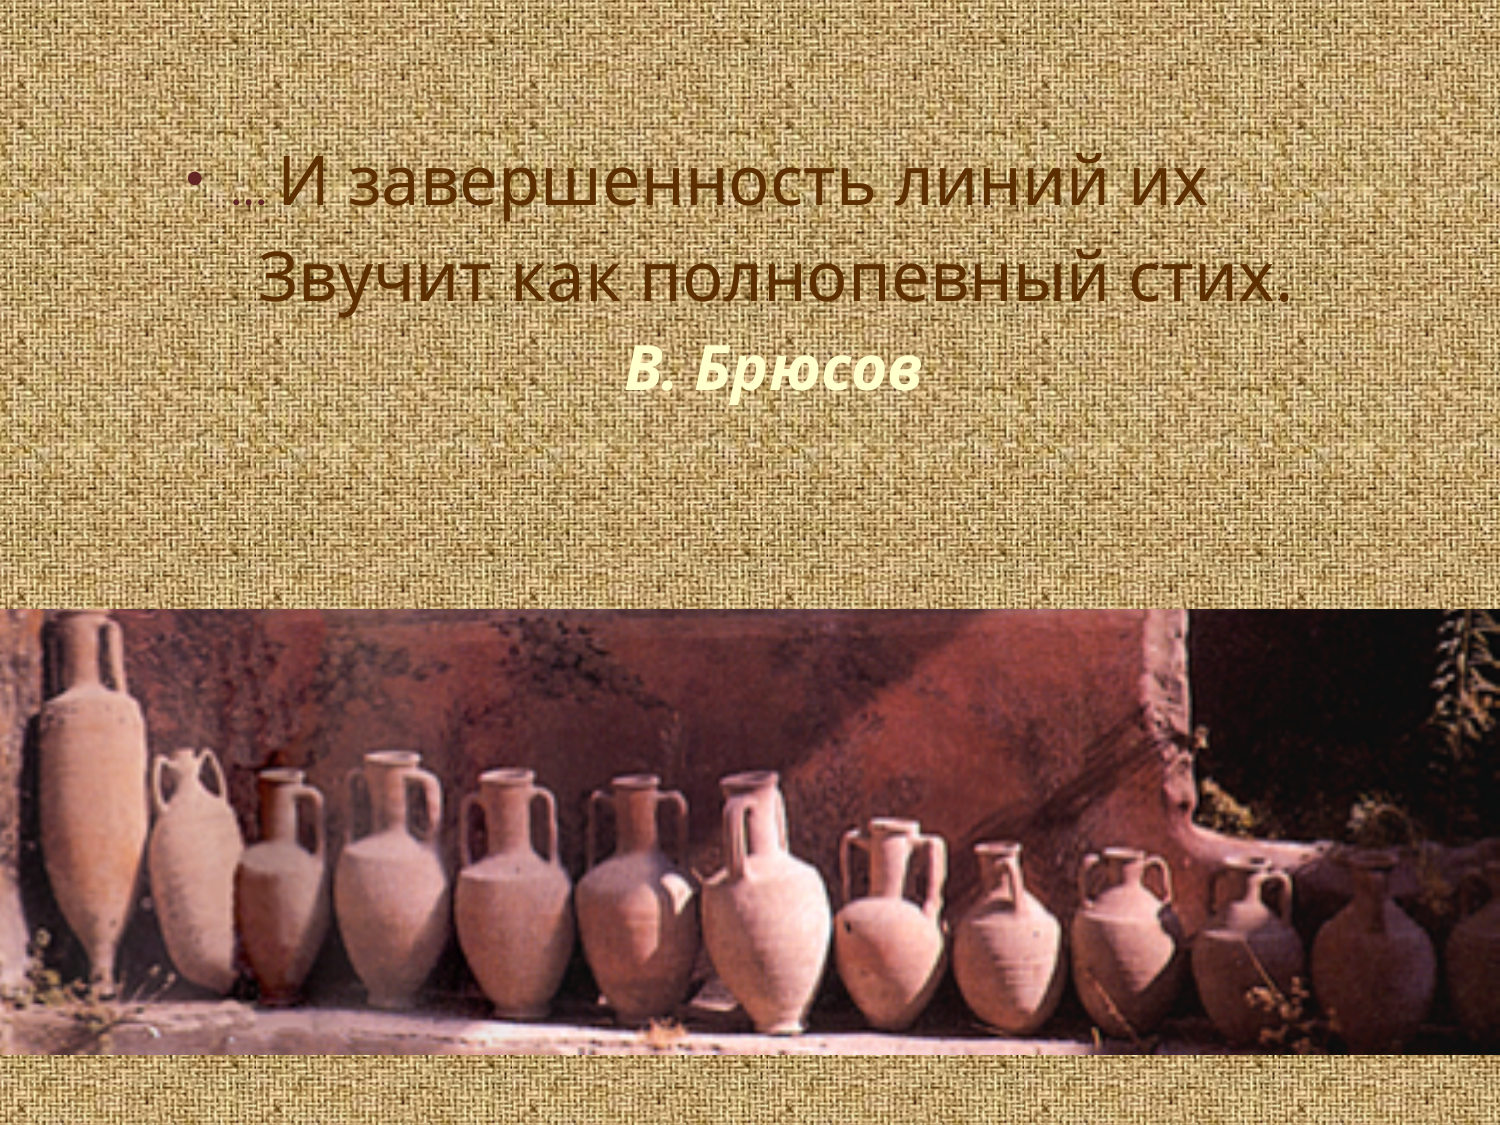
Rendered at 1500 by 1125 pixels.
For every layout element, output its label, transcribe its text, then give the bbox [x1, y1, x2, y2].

picture [0, 0, 1500, 1125]
list … И завершенность линий их Звучит как полнопевный стих. В. Брюсов [171, 128, 1383, 469]
